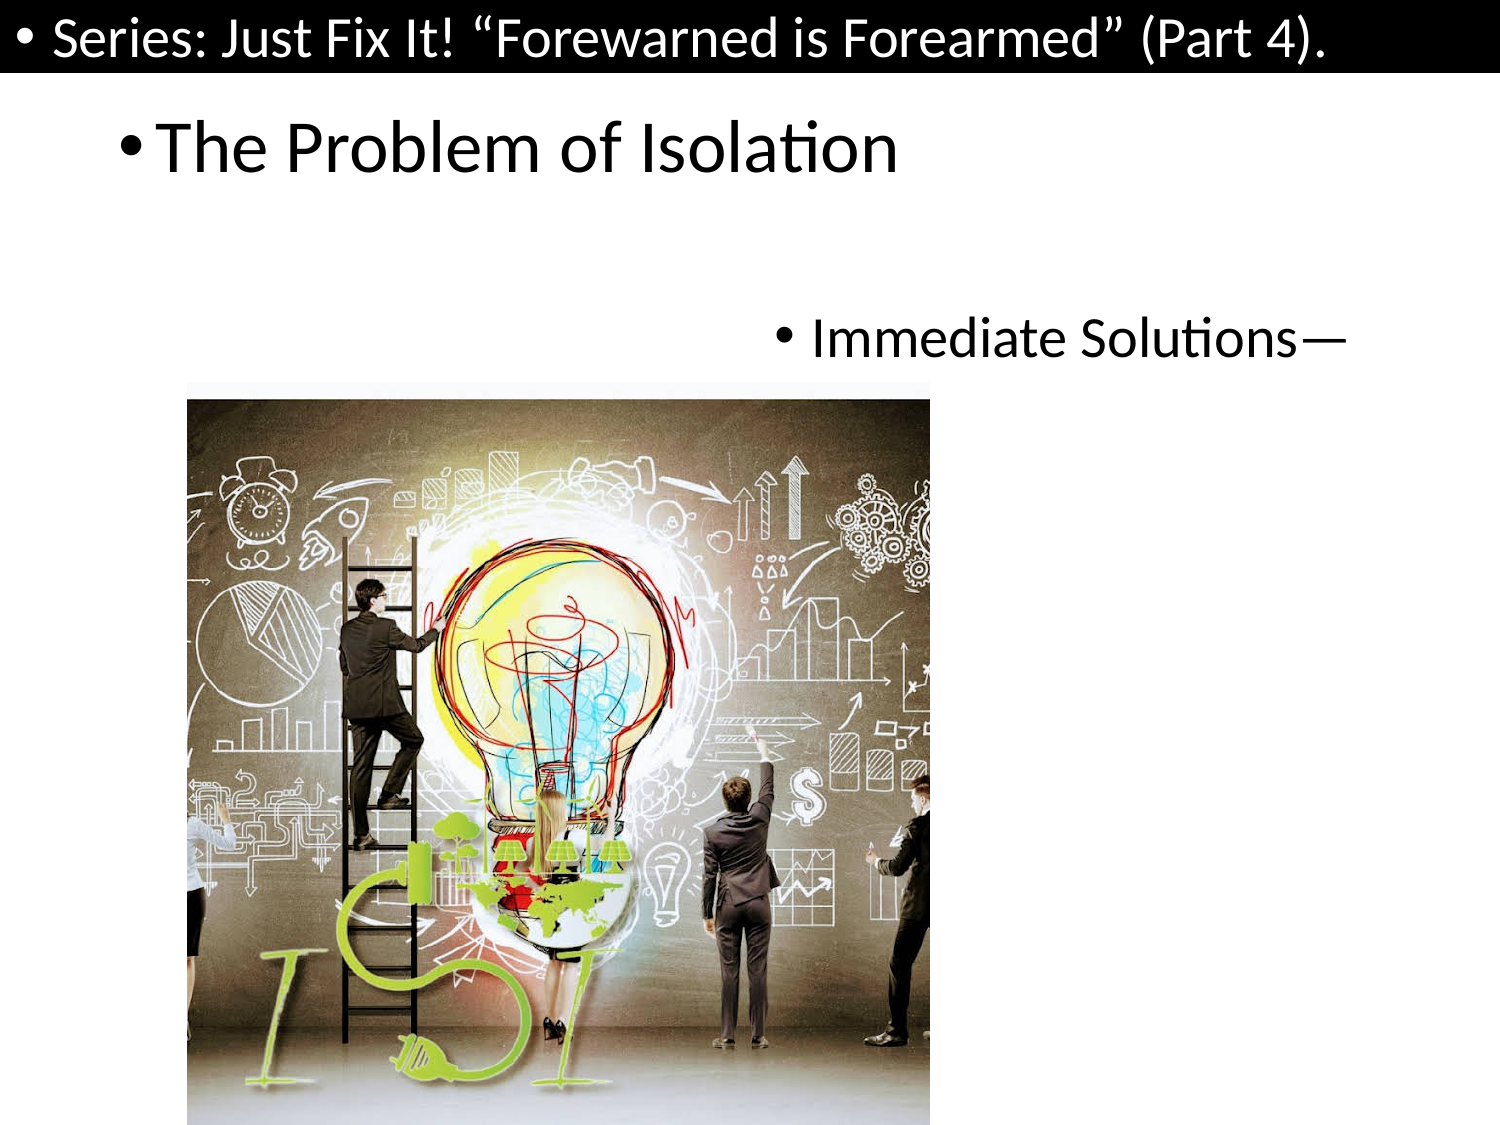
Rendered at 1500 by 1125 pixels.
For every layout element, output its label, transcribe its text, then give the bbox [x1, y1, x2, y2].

list The Problem of Isolation [103, 100, 1397, 271]
picture [187, 382, 930, 1125]
text_box Series: Just Fix It! “Forewarned is Forearmed” (Part 4). [0, 0, 1500, 73]
list Immediate Solutions— [759, 299, 1397, 1125]
